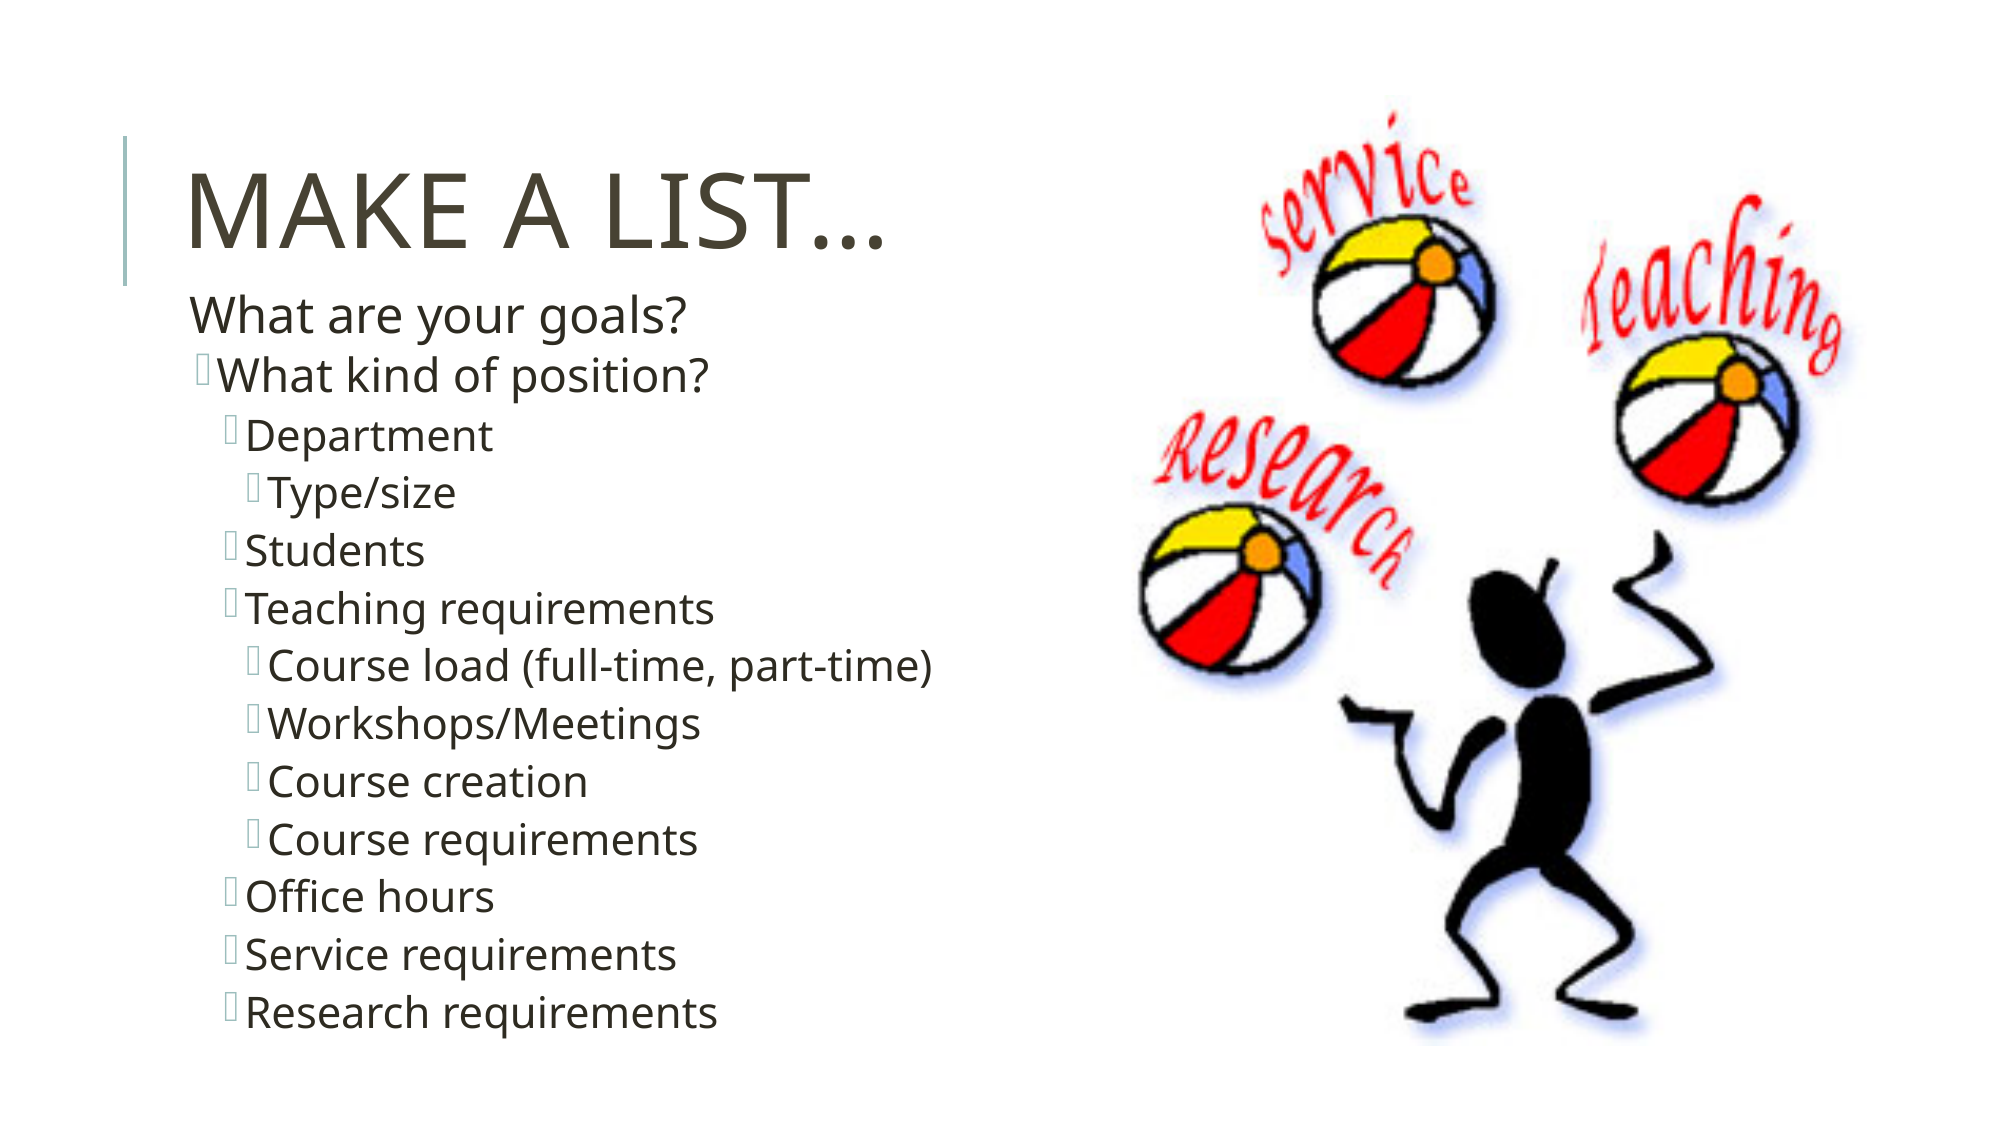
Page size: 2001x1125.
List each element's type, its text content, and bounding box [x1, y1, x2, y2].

title Make a list… [168, 96, 1103, 282]
picture [1108, 94, 1870, 1046]
list What are your goals? What kind of position? Department Type/size Students Teaching requirements Course load (full-time, part-time) Workshops/Meetings Course creation Course requirements Office hours Service requirements Research requirements [168, 282, 1102, 1046]
